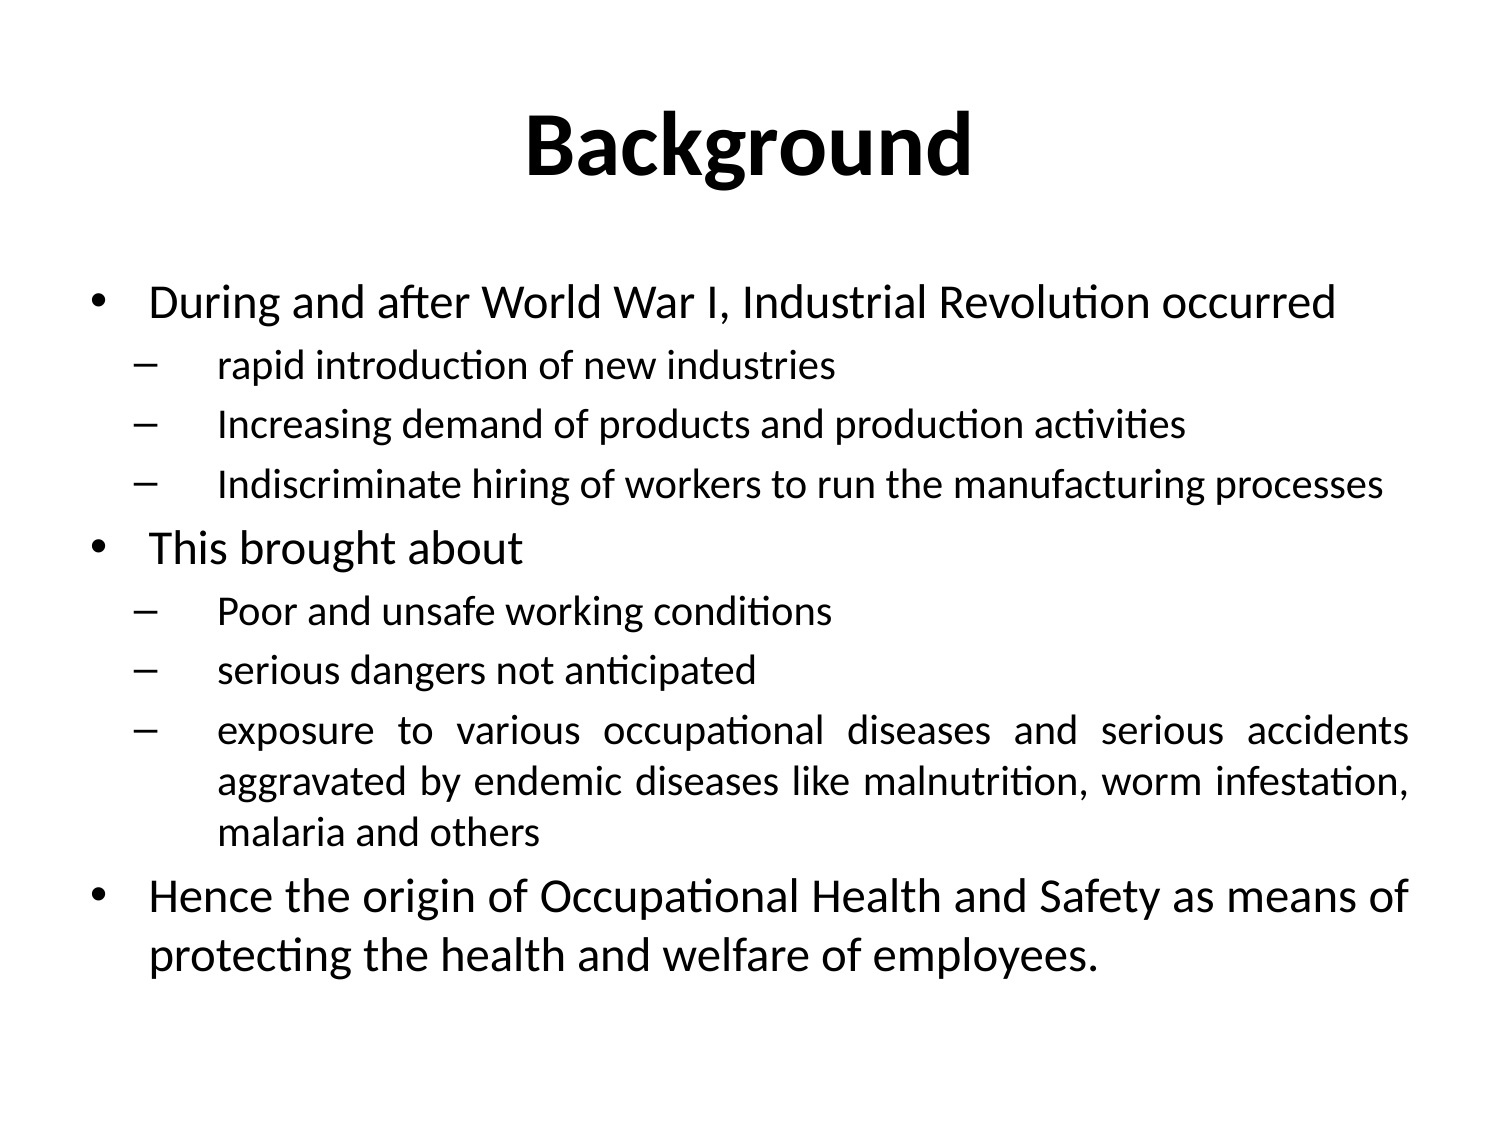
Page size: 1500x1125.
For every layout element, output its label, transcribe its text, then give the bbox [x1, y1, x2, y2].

title Background [75, 45, 1425, 233]
list During and after World War I, Industrial Revolution occurred rapid introduction of new industries Increasing demand of products and production activities Indiscriminate hiring of workers to run the manufacturing processes This brought about Poor and unsafe working conditions serious dangers not anticipated exposure to various occupational diseases and serious accidents aggravated by endemic diseases like malnutrition, worm infestation, malaria and others Hence the origin of Occupational Health and Safety as means of protecting the health and welfare of employees. [75, 262, 1425, 1005]
